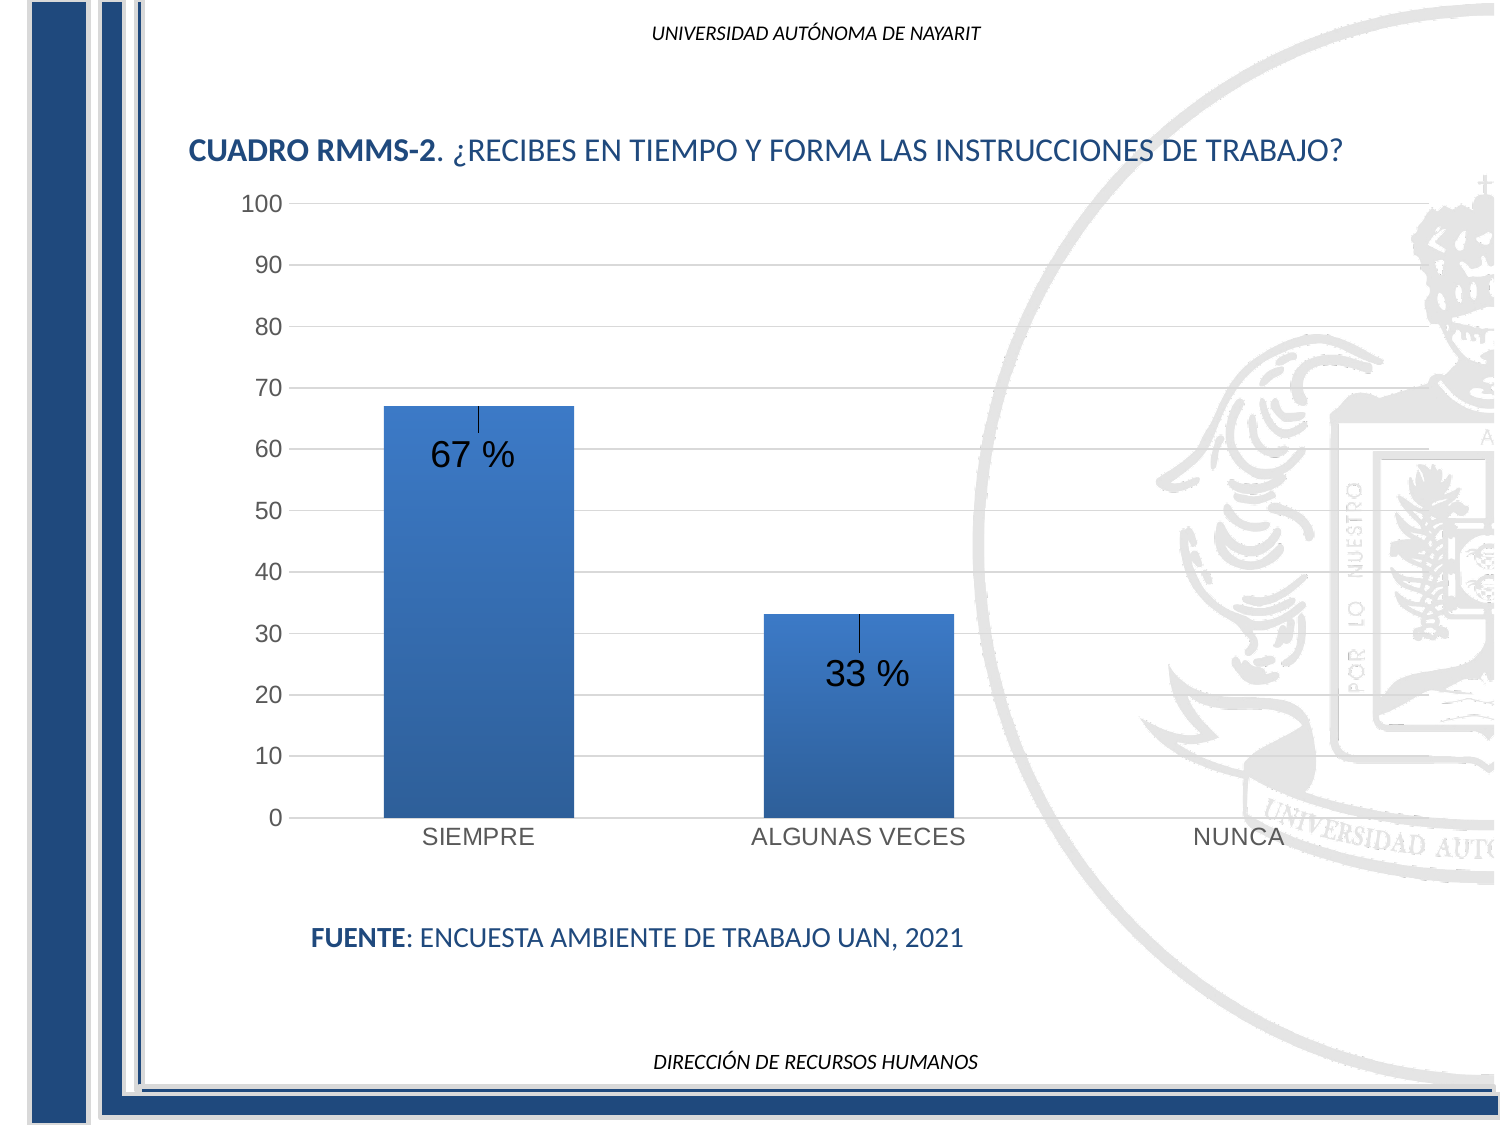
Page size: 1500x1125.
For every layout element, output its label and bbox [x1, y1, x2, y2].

chart [215, 176, 1455, 865]
text_box [29, 0, 1500, 1125]
